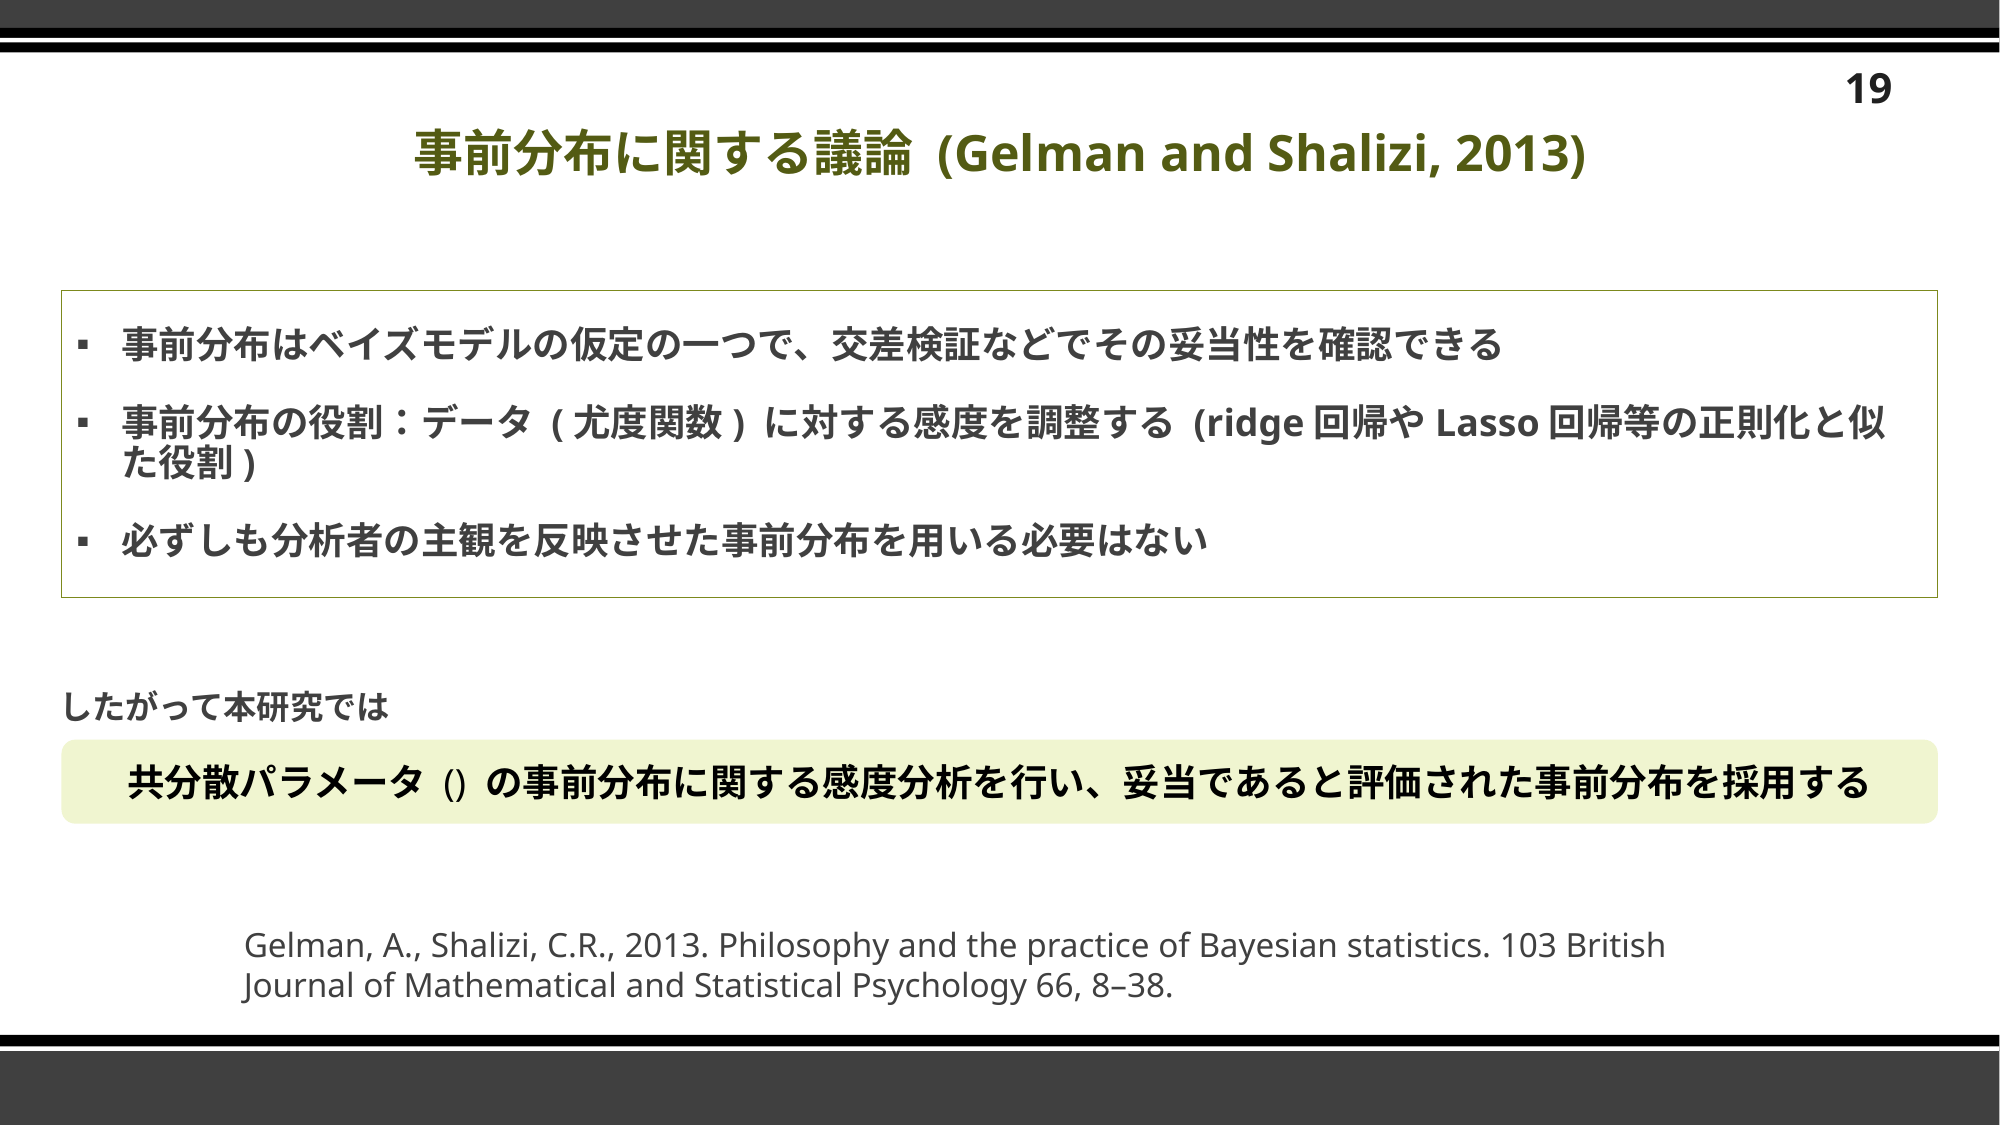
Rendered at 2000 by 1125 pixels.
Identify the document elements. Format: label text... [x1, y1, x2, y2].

slide_number 19 [1753, 54, 1908, 126]
text_box Gelman, A., Shalizi, C.R., 2013. Philosophy and the practice of Bayesian statistics. 103 British Journal of Mathematical and Statistical Psychology 66, 8–38. [229, 916, 1771, 1012]
text_box したがって本研究では [44, 683, 405, 735]
title 事前分布に関する議論 (Gelman and Shalizi, 2013) [250, 54, 1751, 256]
list 事前分布はベイズモデルの仮定の一つで、交差検証などでその妥当性を確認できる 事前分布の役割：データ (尤度関数) に対する感度を調整する (ridge回帰やLasso回帰等の正則化と似た役割) 必ずしも分析者の主観を反映させた事前分布を用いる必要はない [61, 290, 1938, 598]
